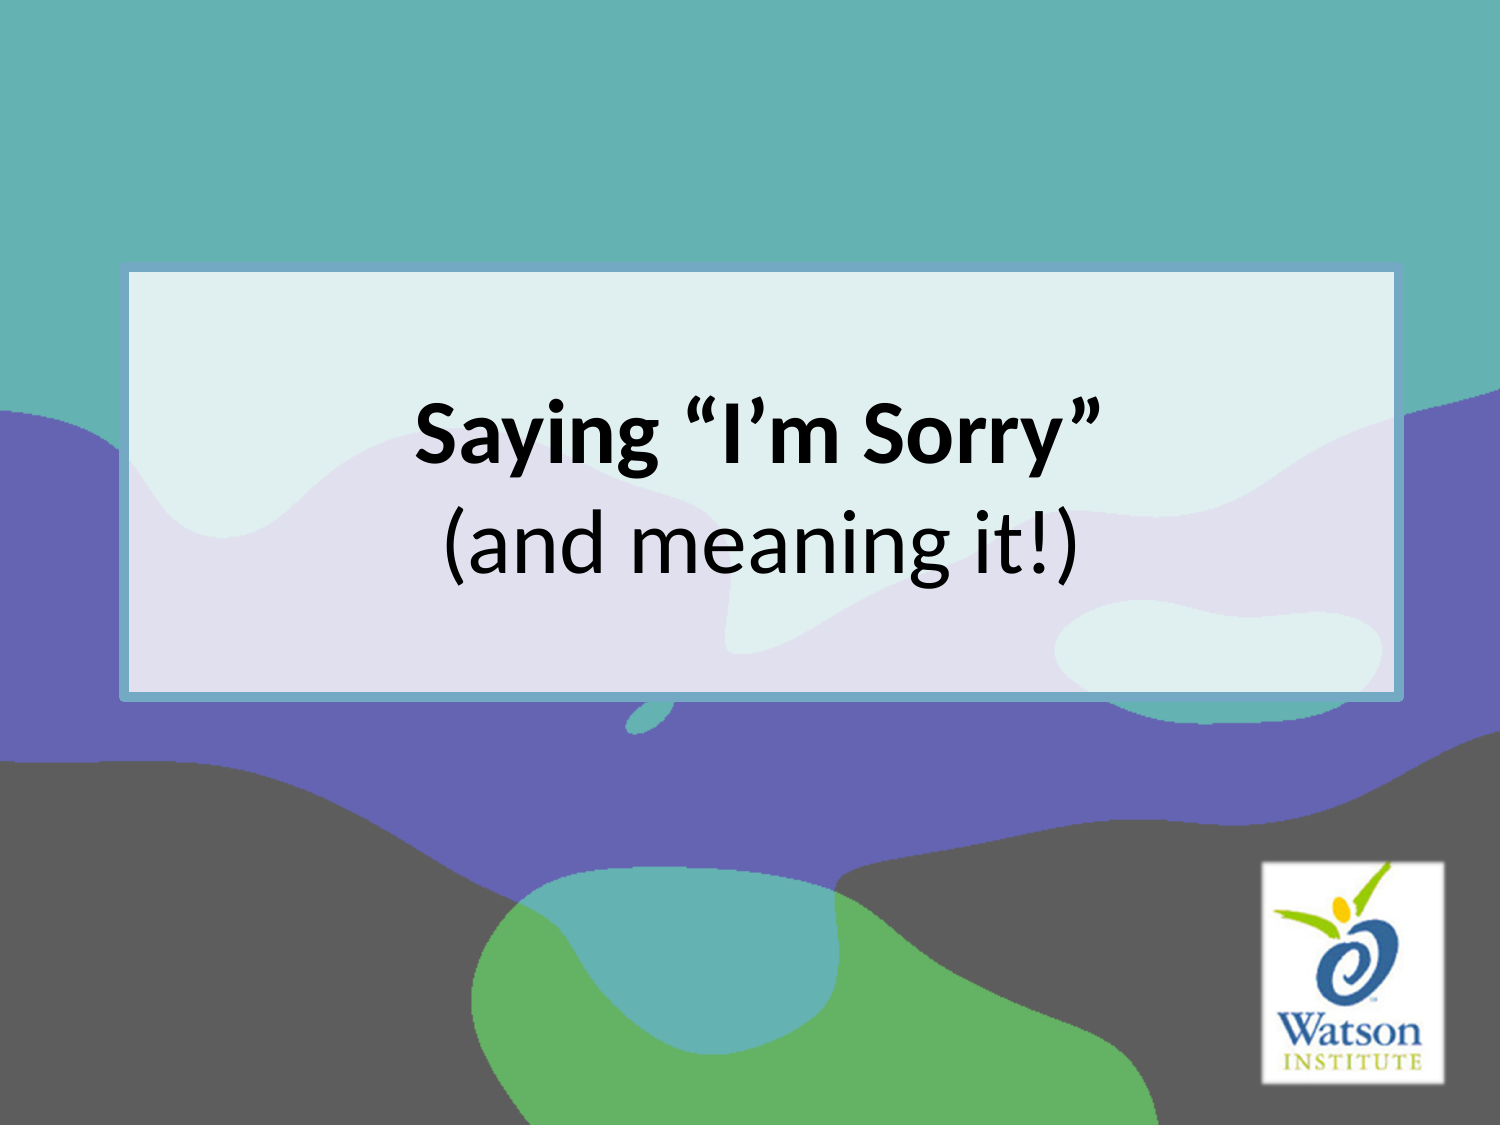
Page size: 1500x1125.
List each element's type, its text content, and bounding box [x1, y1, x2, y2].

picture [0, 0, 1500, 1125]
title Saying “I’m Sorry” (and meaning it!) [123, 267, 1399, 698]
